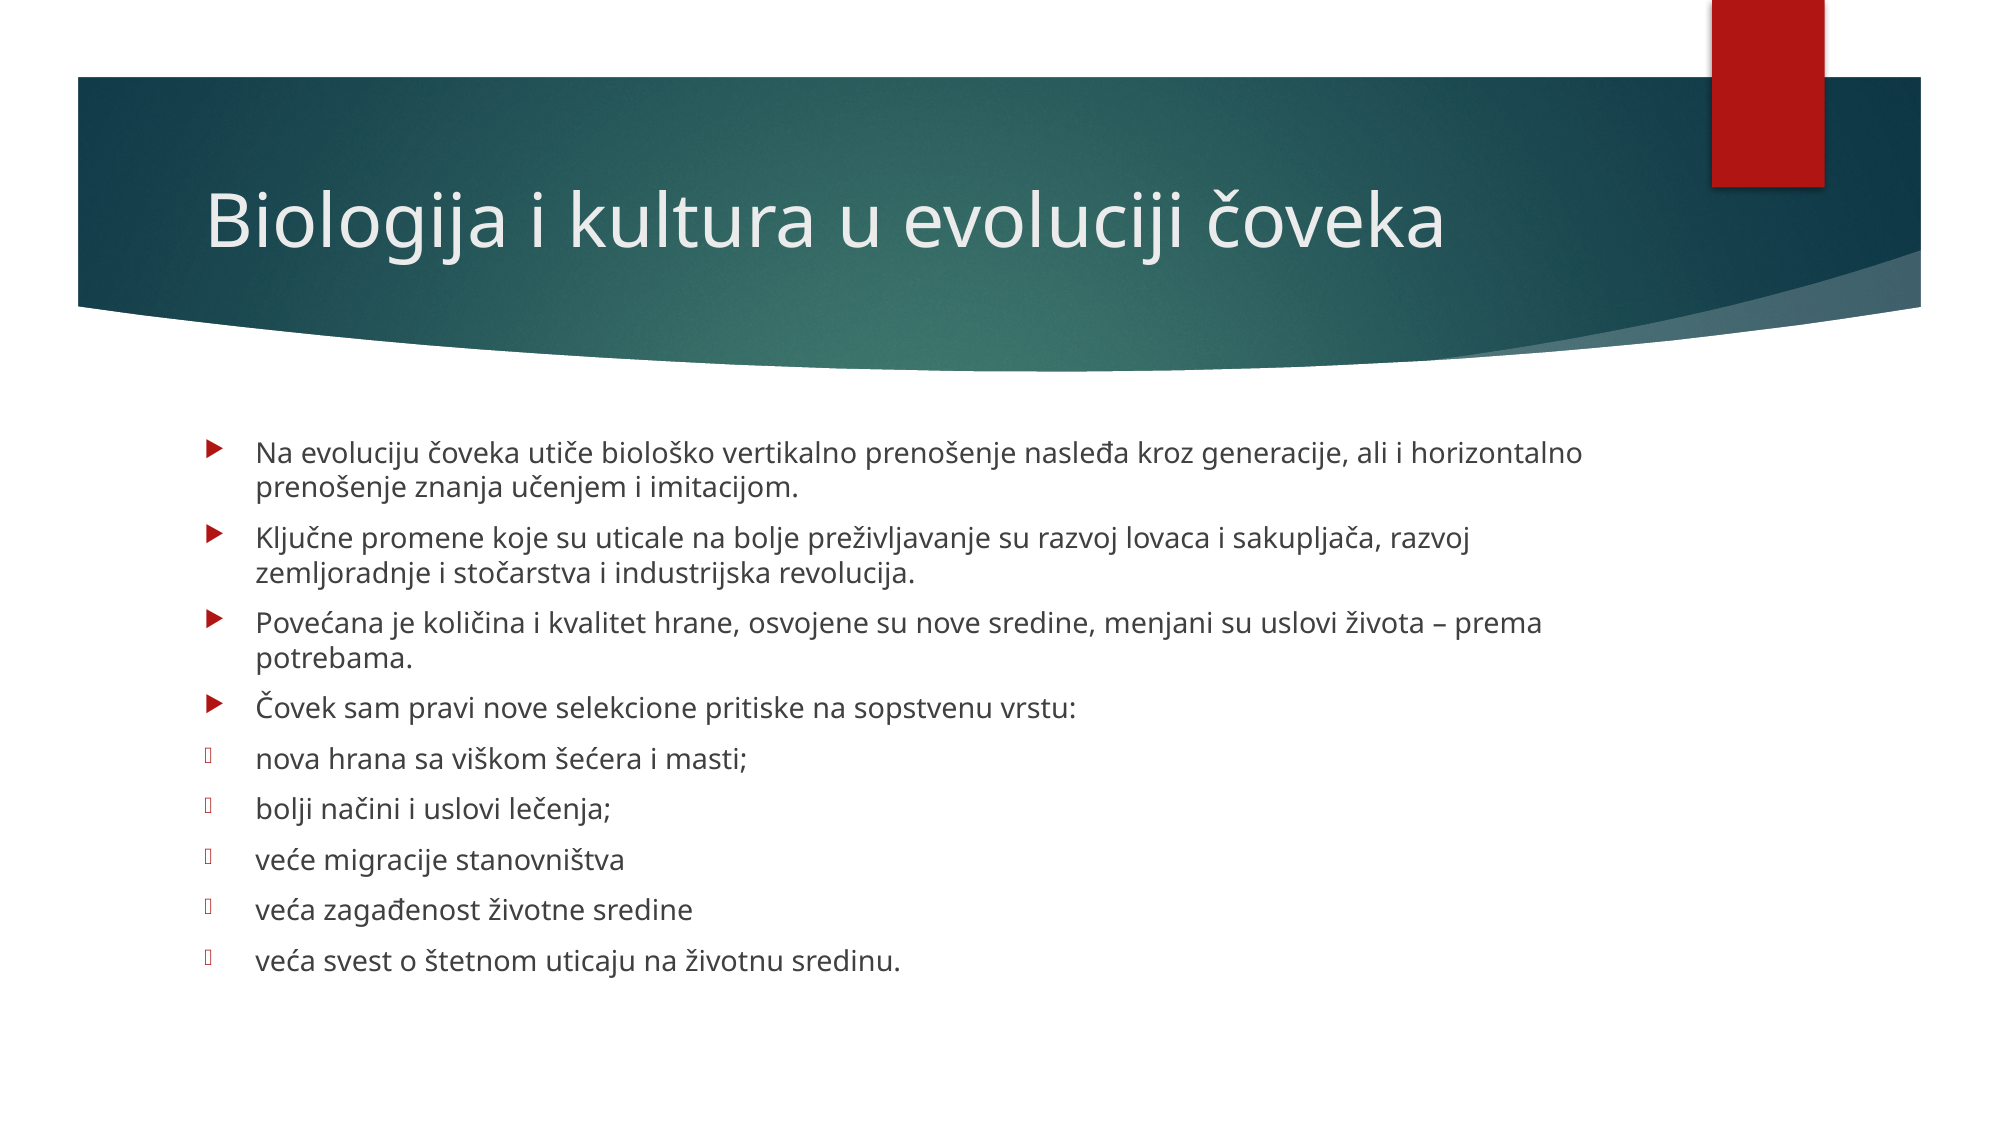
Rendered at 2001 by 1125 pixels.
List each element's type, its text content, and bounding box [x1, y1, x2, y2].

title Biologija i kultura u evoluciji čoveka [189, 159, 1638, 276]
list Na evoluciju čoveka utiče biološko vertikalno prenošenje nasleđa kroz generacije, ali i horizontalno prenošenje znanja učenjem i imitacijom. Ključne promene koje su uticale na bolje preživljavanje su razvoj lovaca i sakupljača, razvoj zemljoradnje i stočarstva i industrijska revolucija. Povećana je količina i kvalitet hrane, osvojene su nove sredine, menjani su uslovi života – prema potrebama. Čovek sam pravi nove selekcione pritiske na sopstvenu vrstu: nova hrana sa viškom šećera i masti; bolji načini i uslovi lečenja; veće migracije stanovništva veća zagađenost životne sredine veća svest o štetnom uticaju na životnu sredinu. [189, 427, 1638, 988]
